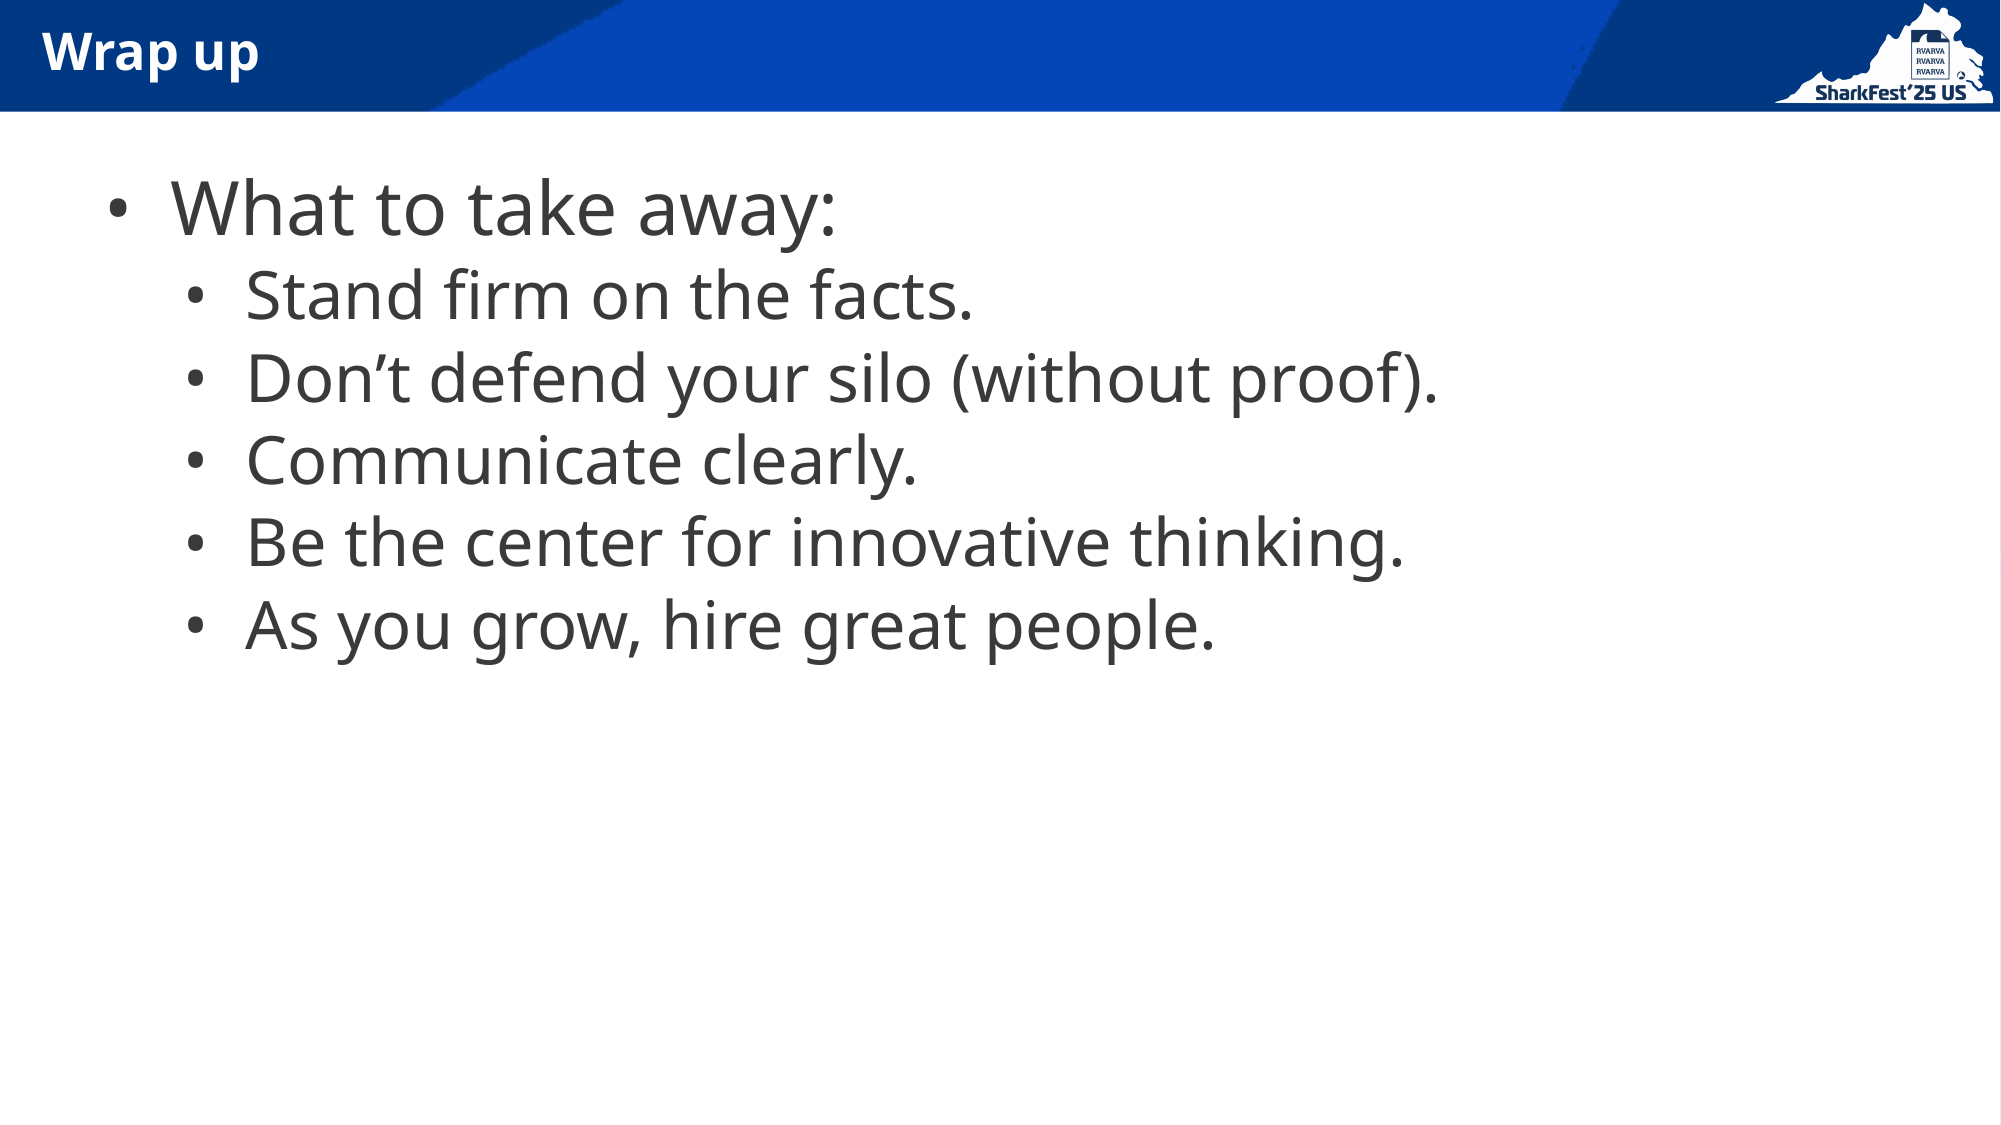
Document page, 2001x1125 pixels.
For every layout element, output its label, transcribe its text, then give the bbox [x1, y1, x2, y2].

title Wrap up [27, 12, 1743, 94]
text_box What to take away: Stand firm on the facts. Don’t defend your silo (without proof). Communicate clearly. Be the center for innovative thinking. As you grow, hire great people. [80, 163, 1930, 938]
picture [0, 0, 2001, 1125]
